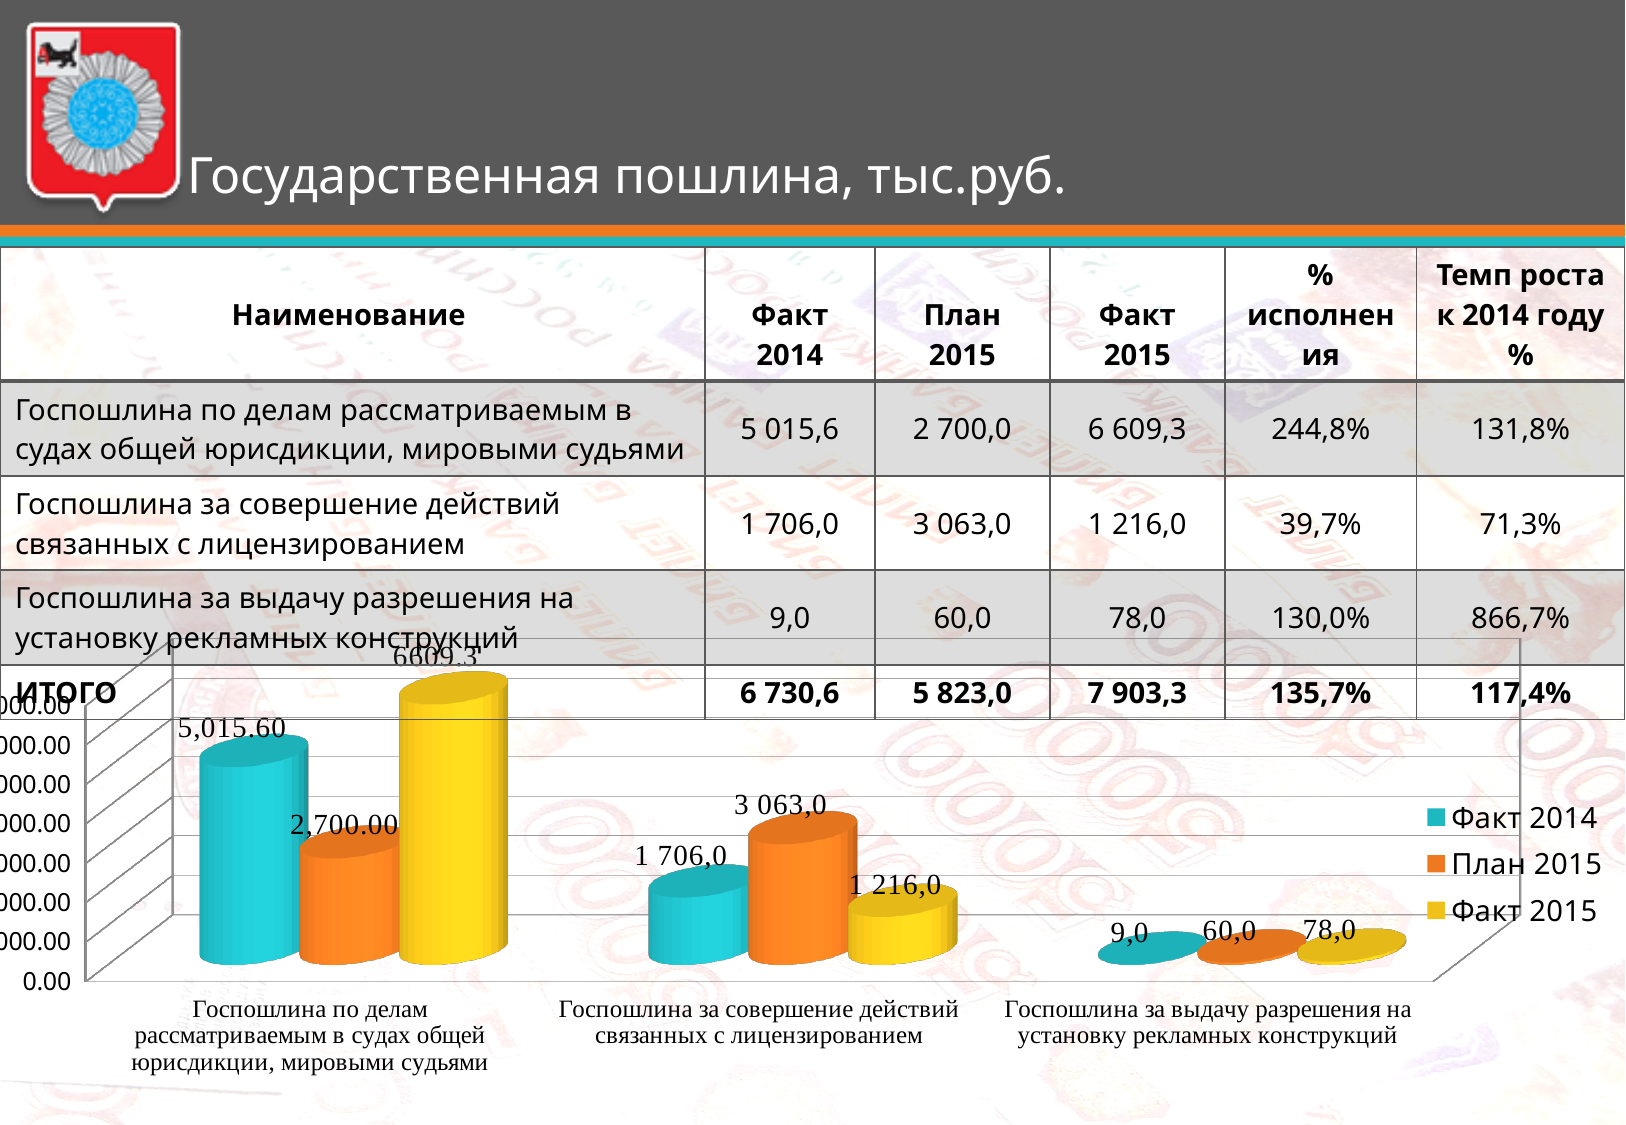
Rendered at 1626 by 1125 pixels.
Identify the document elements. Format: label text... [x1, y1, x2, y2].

picture [23, 21, 183, 225]
picture [0, 246, 1625, 522]
title Государственная пошлина, тыс.руб. [183, 41, 1453, 212]
chart [0, 522, 1625, 1125]
